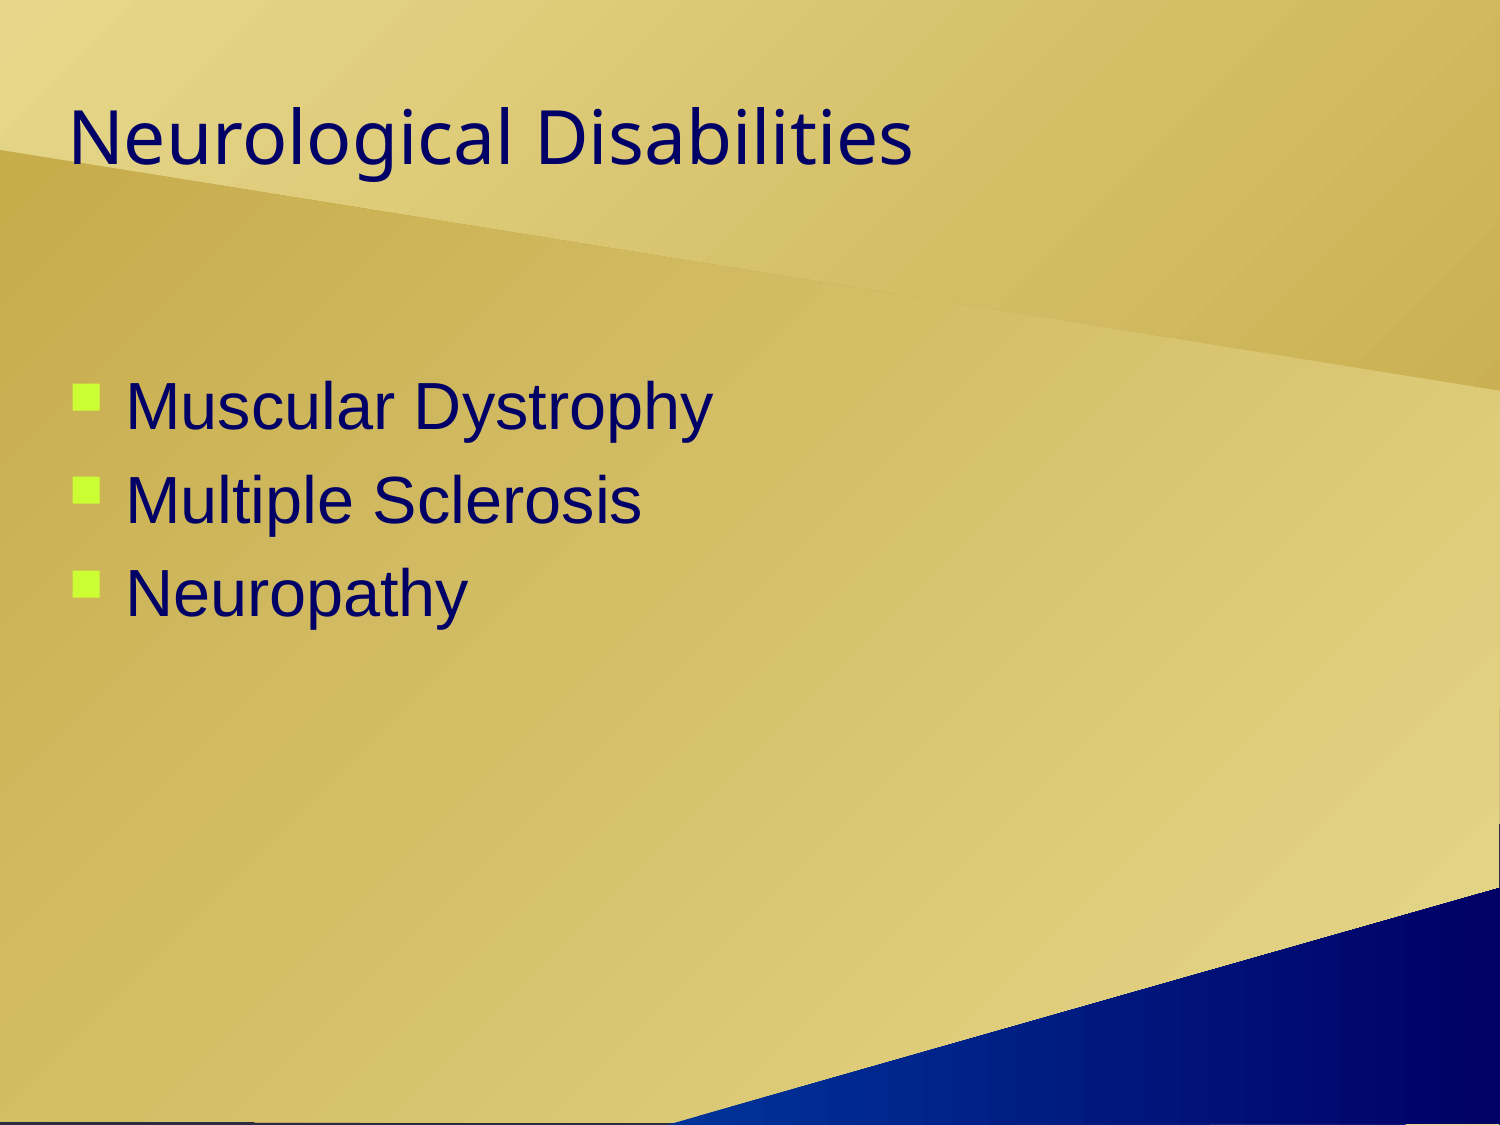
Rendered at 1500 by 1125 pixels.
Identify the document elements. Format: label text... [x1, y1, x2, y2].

list Muscular Dystrophy Multiple Sclerosis Neuropathy [53, 262, 1401, 938]
title Neurological Disabilities [51, 81, 1470, 188]
